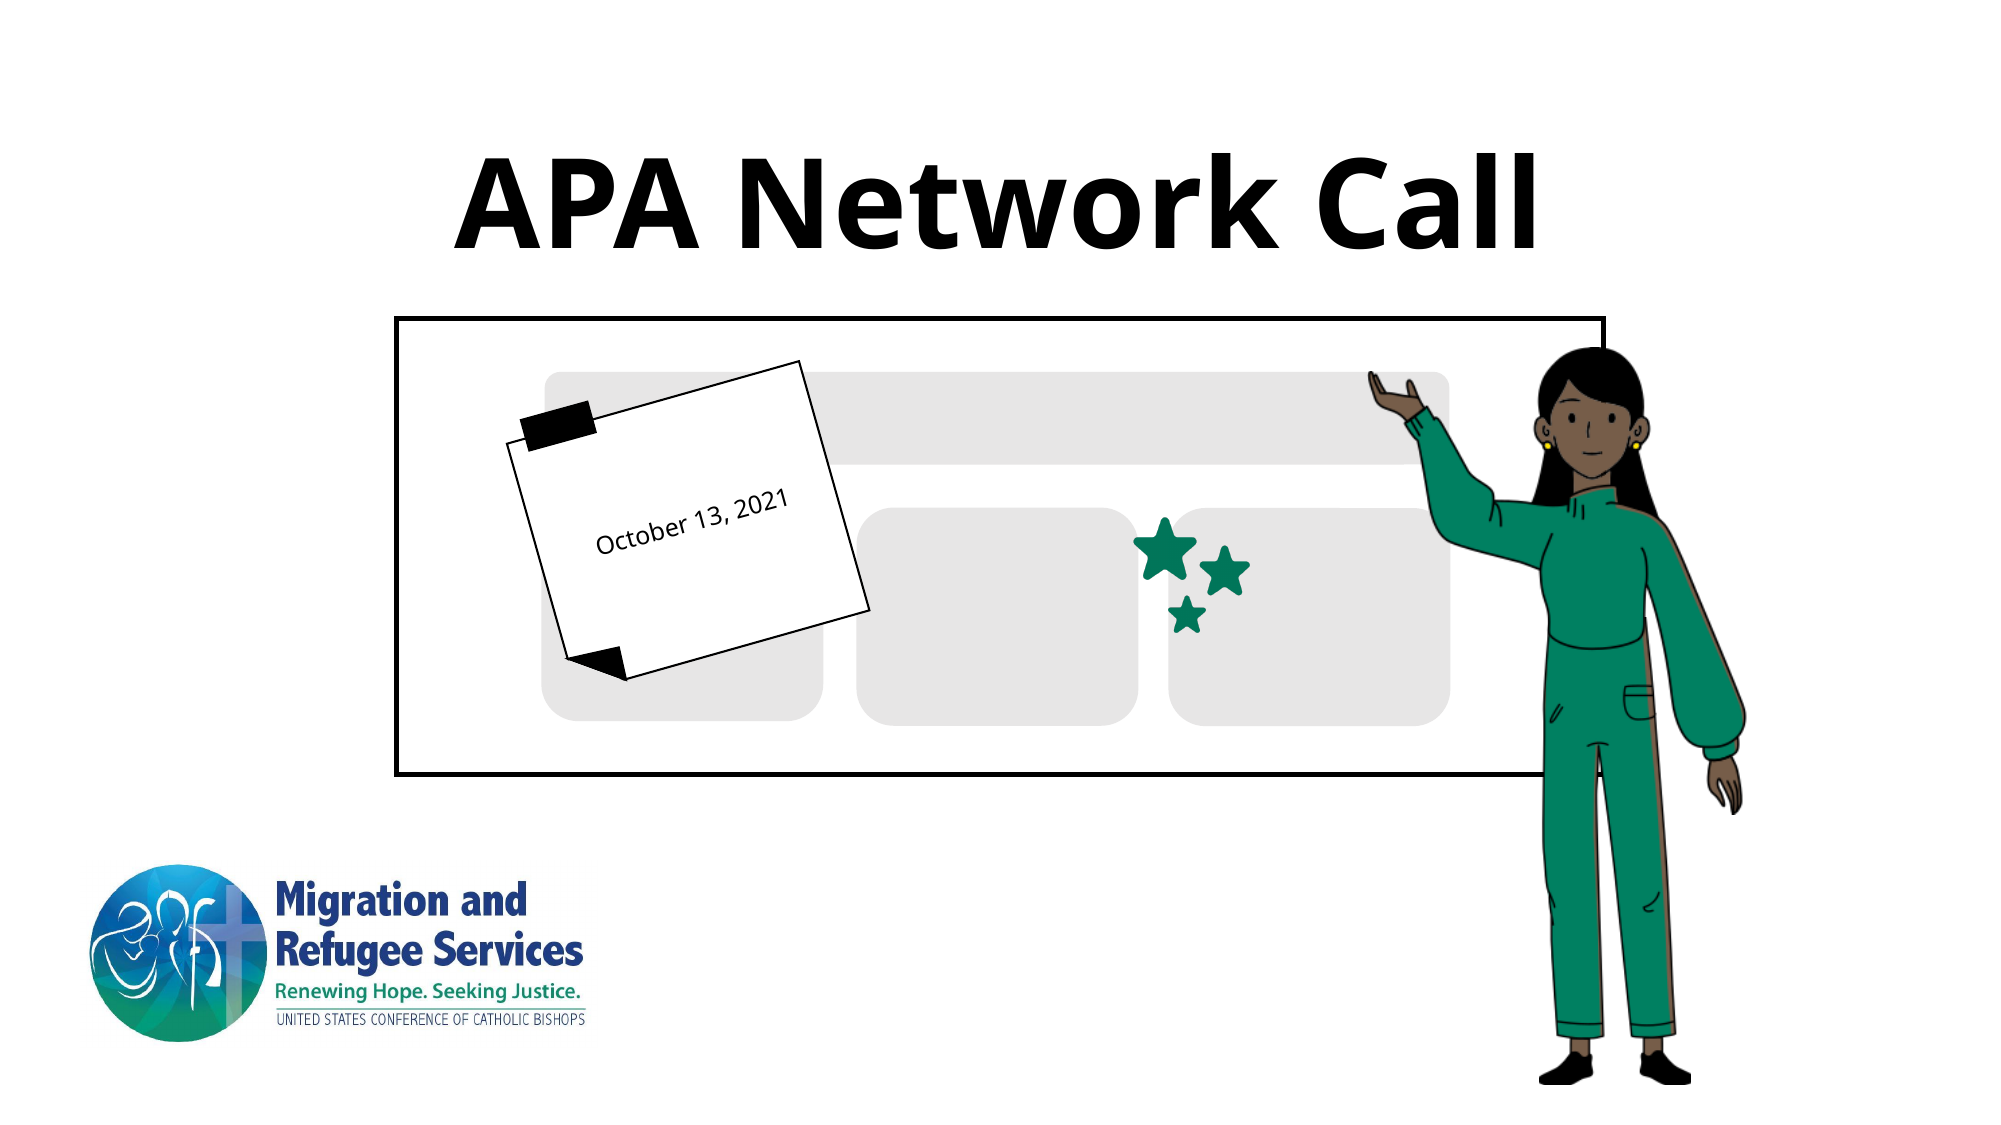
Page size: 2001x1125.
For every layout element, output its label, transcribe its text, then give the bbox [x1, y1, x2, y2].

text_box [395, 318, 1605, 775]
picture [80, 860, 599, 1048]
picture [1116, 499, 1267, 650]
text_box APA Network Call [263, 116, 1737, 281]
text_box [1168, 507, 1367, 727]
text_box [856, 507, 1139, 726]
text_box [522, 397, 840, 703]
text_box [546, 703, 819, 722]
picture [1367, 347, 1748, 1085]
